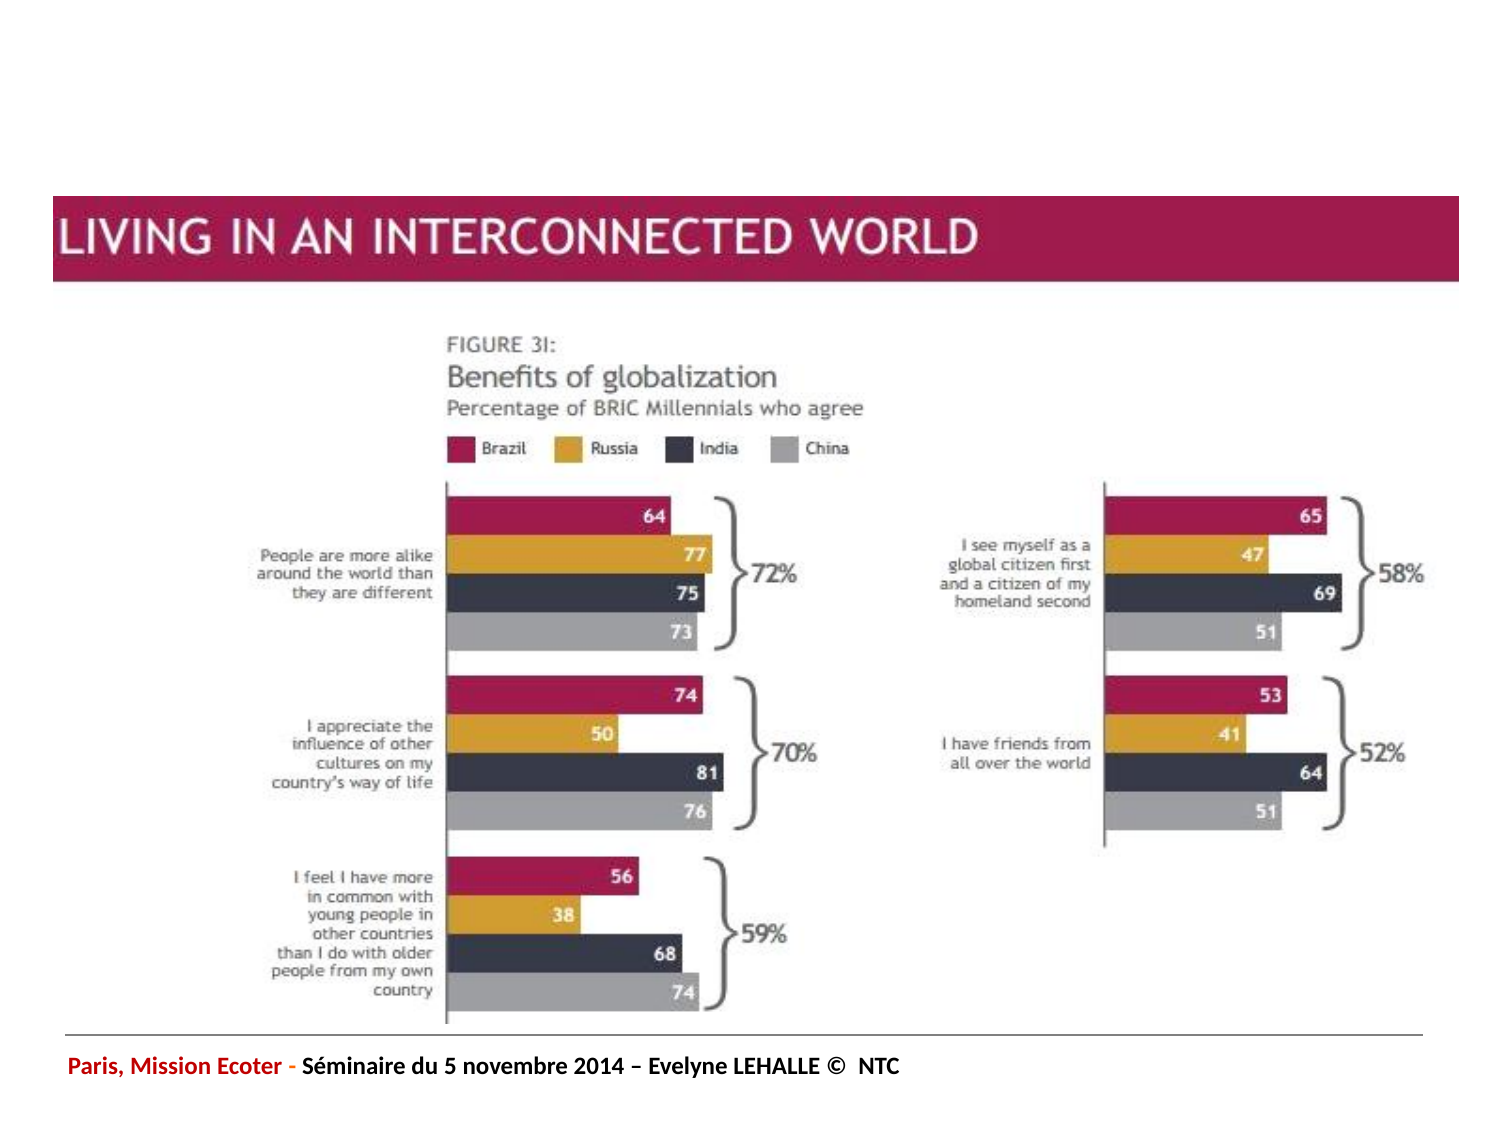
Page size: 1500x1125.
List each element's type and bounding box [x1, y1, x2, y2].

picture [52, 195, 1459, 1024]
